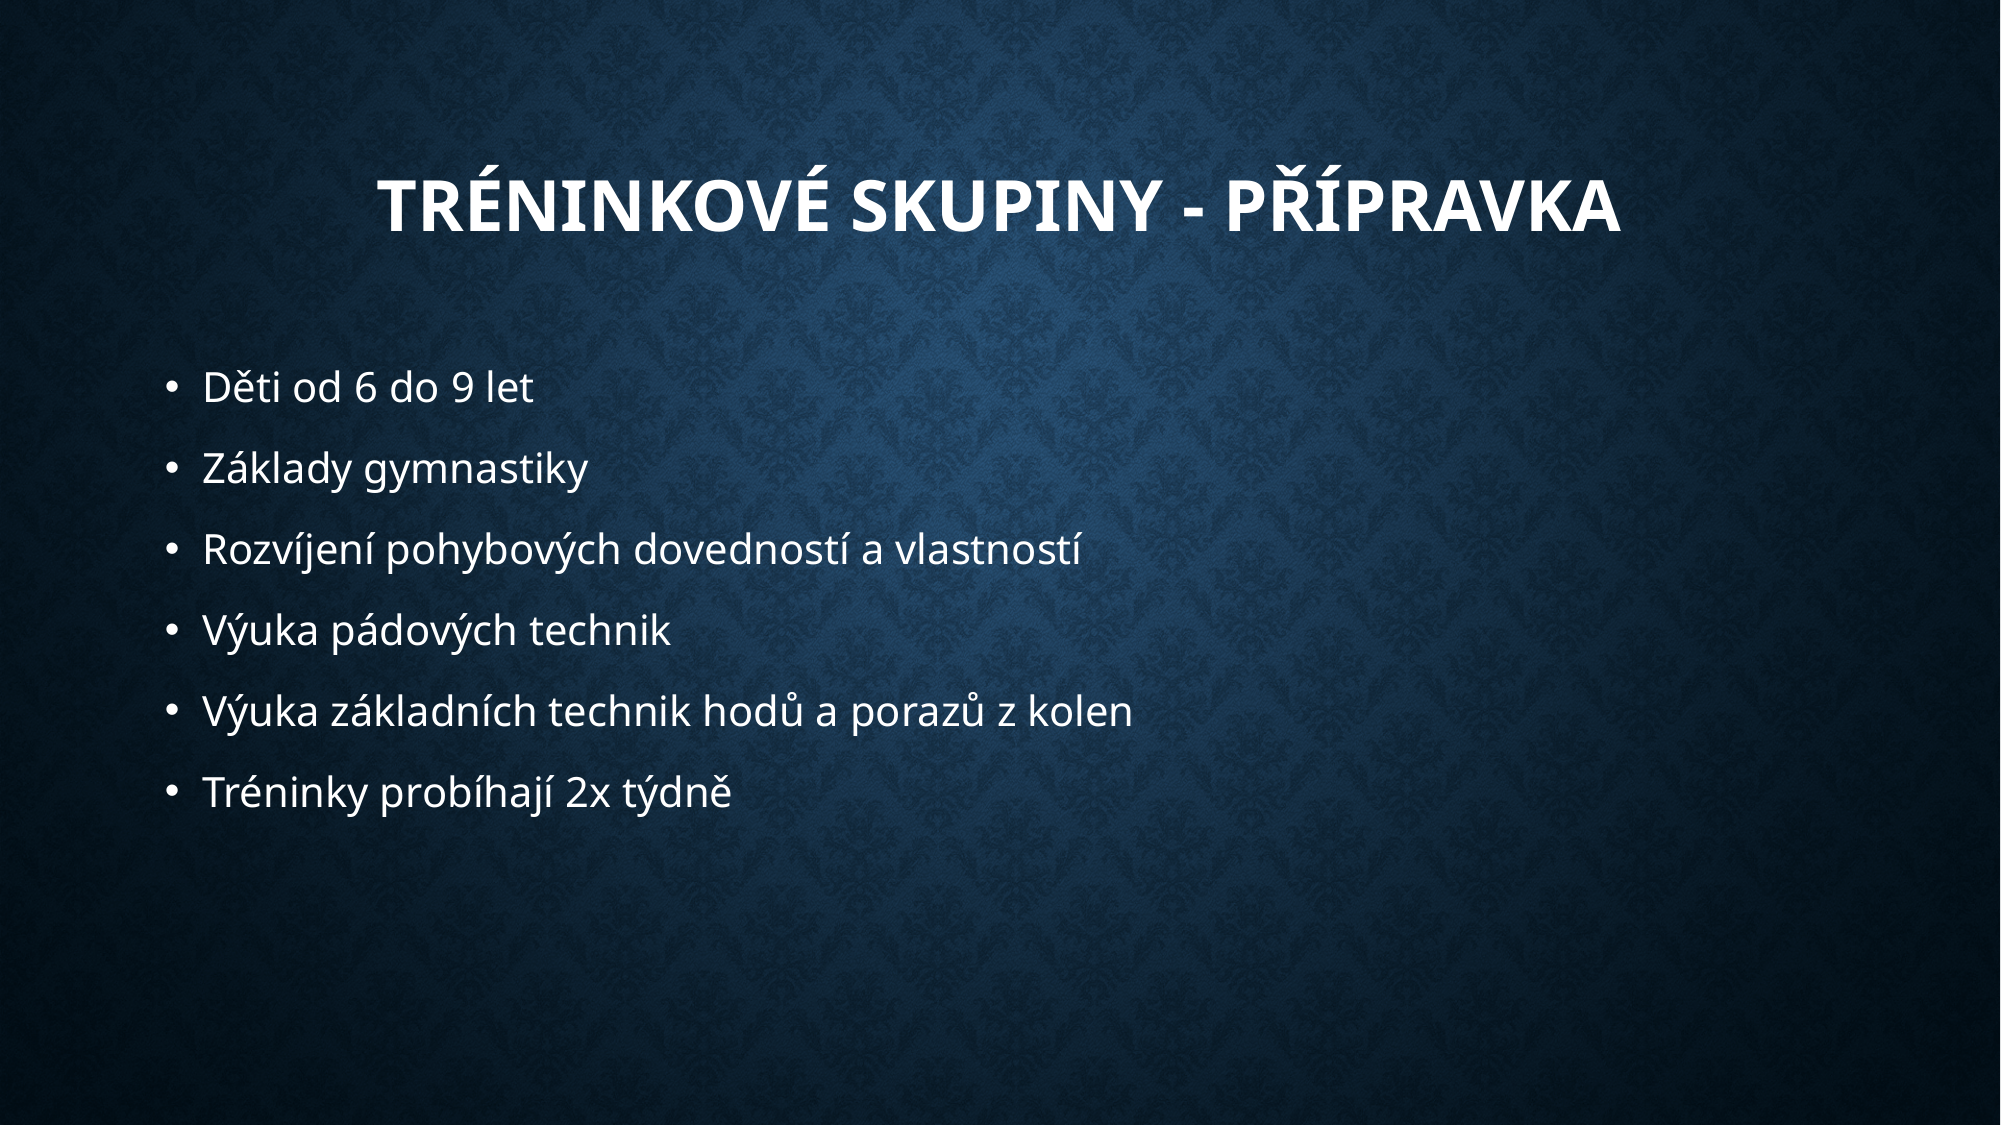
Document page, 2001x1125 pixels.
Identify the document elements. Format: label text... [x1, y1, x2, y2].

title Tréninkové skupiny - přípravka [149, 99, 1849, 318]
list Děti od 6 do 9 let Základy gymnastiky Rozvíjení pohybových dovedností a vlastností Výuka pádových technik Výuka základních technik hodů a porazů z kolen Tréninky probíhají 2x týdně [149, 343, 1849, 950]
